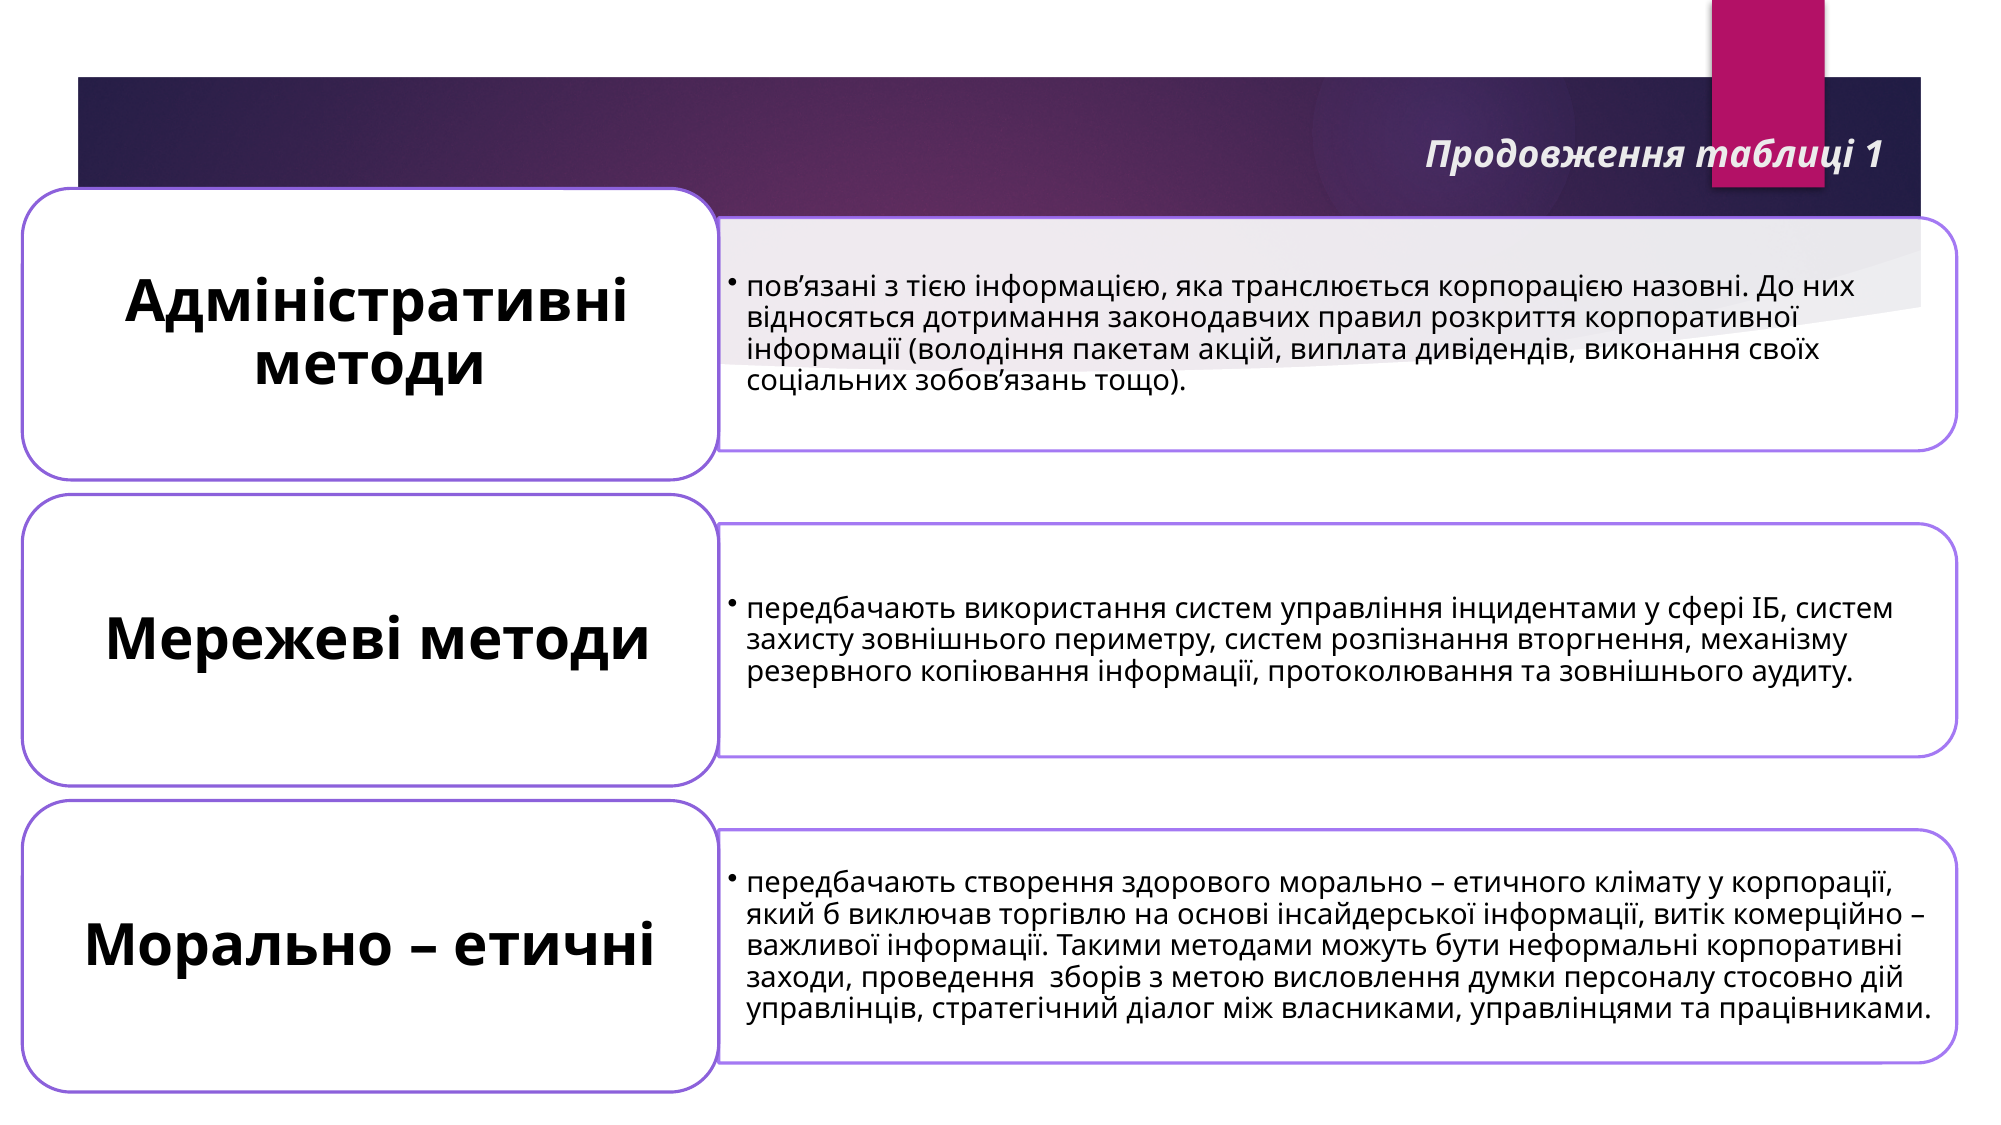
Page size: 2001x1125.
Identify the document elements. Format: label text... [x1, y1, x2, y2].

title Продовження таблиці 1 [462, 94, 1900, 185]
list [22, 187, 1957, 1093]
